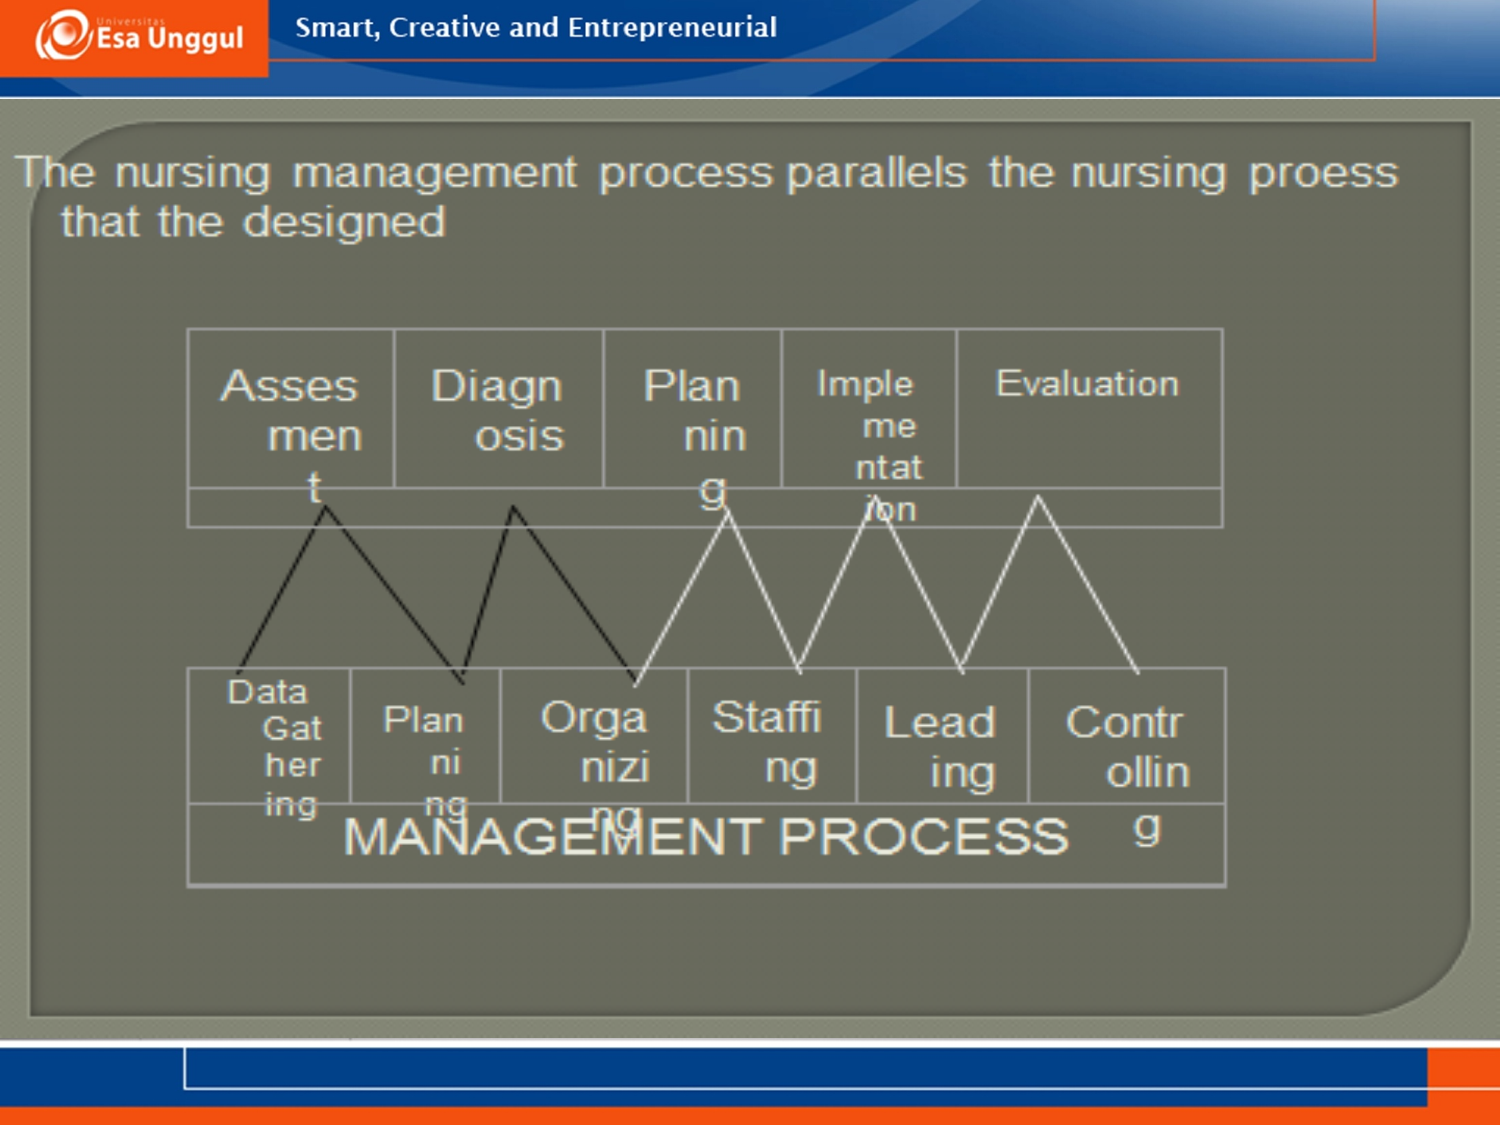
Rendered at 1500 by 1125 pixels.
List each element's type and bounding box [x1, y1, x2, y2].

picture [0, 1038, 1500, 1125]
picture [0, 0, 1500, 99]
list [0, 99, 1500, 1038]
